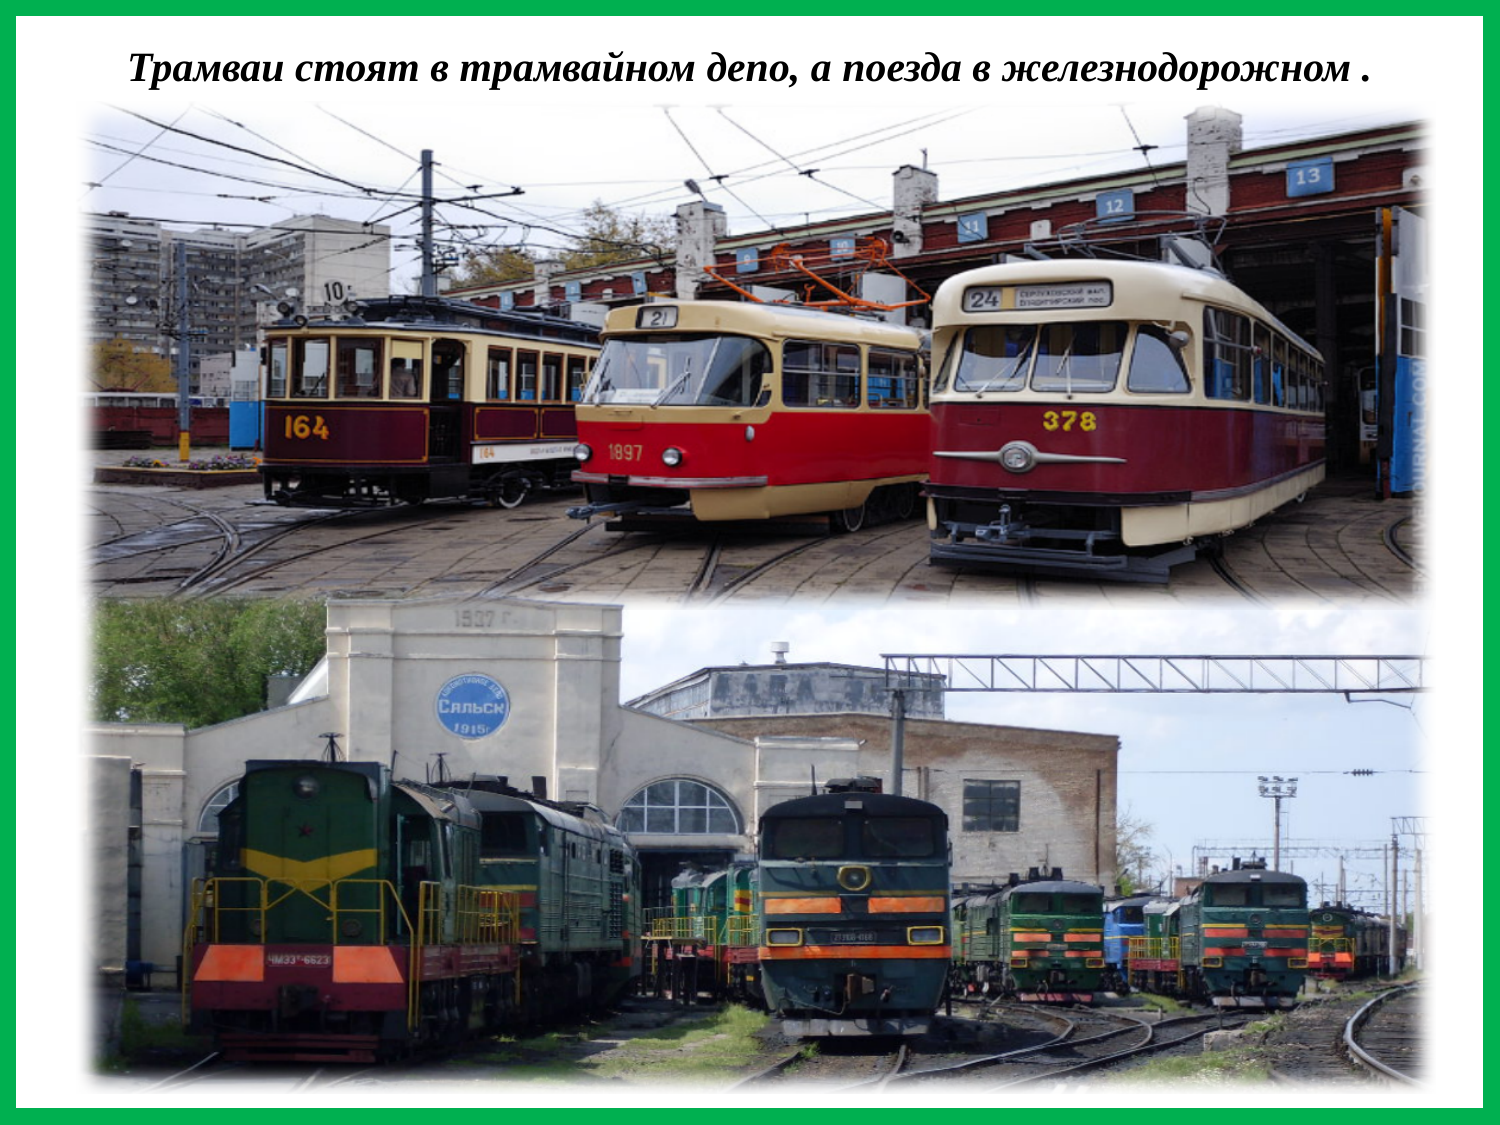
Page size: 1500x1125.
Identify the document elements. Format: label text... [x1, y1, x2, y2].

picture [76, 101, 1436, 1095]
text_box [0, 0, 1500, 1125]
text_box Трамваи стоят в трамвайном депо, а поезда в железнодорожном . [112, 32, 1459, 98]
